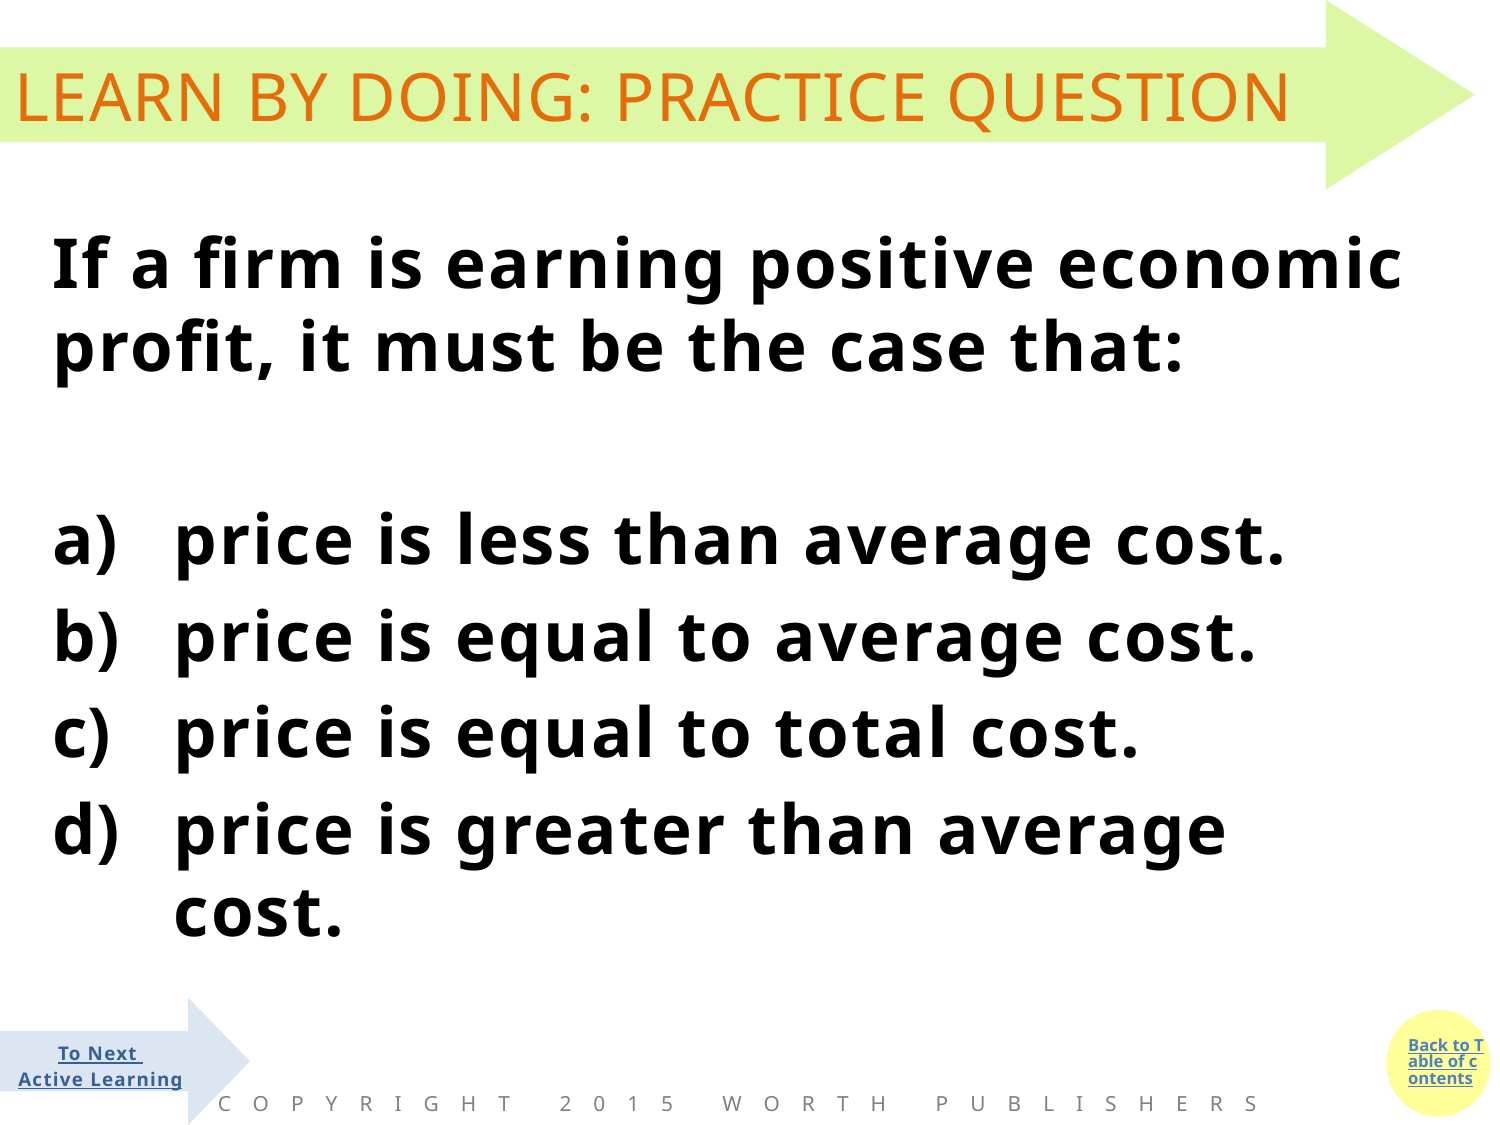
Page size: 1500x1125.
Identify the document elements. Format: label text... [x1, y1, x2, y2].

text_box To Next Active Learning [3, 1034, 198, 1101]
list If a firm is earning positive economic profit, it must be the case that: price is less than average cost. price is equal to average cost. price is equal to total cost. price is greater than average cost. [37, 212, 1426, 1043]
footer Copyright 2015 Worth Publishers [203, 1083, 1368, 1121]
